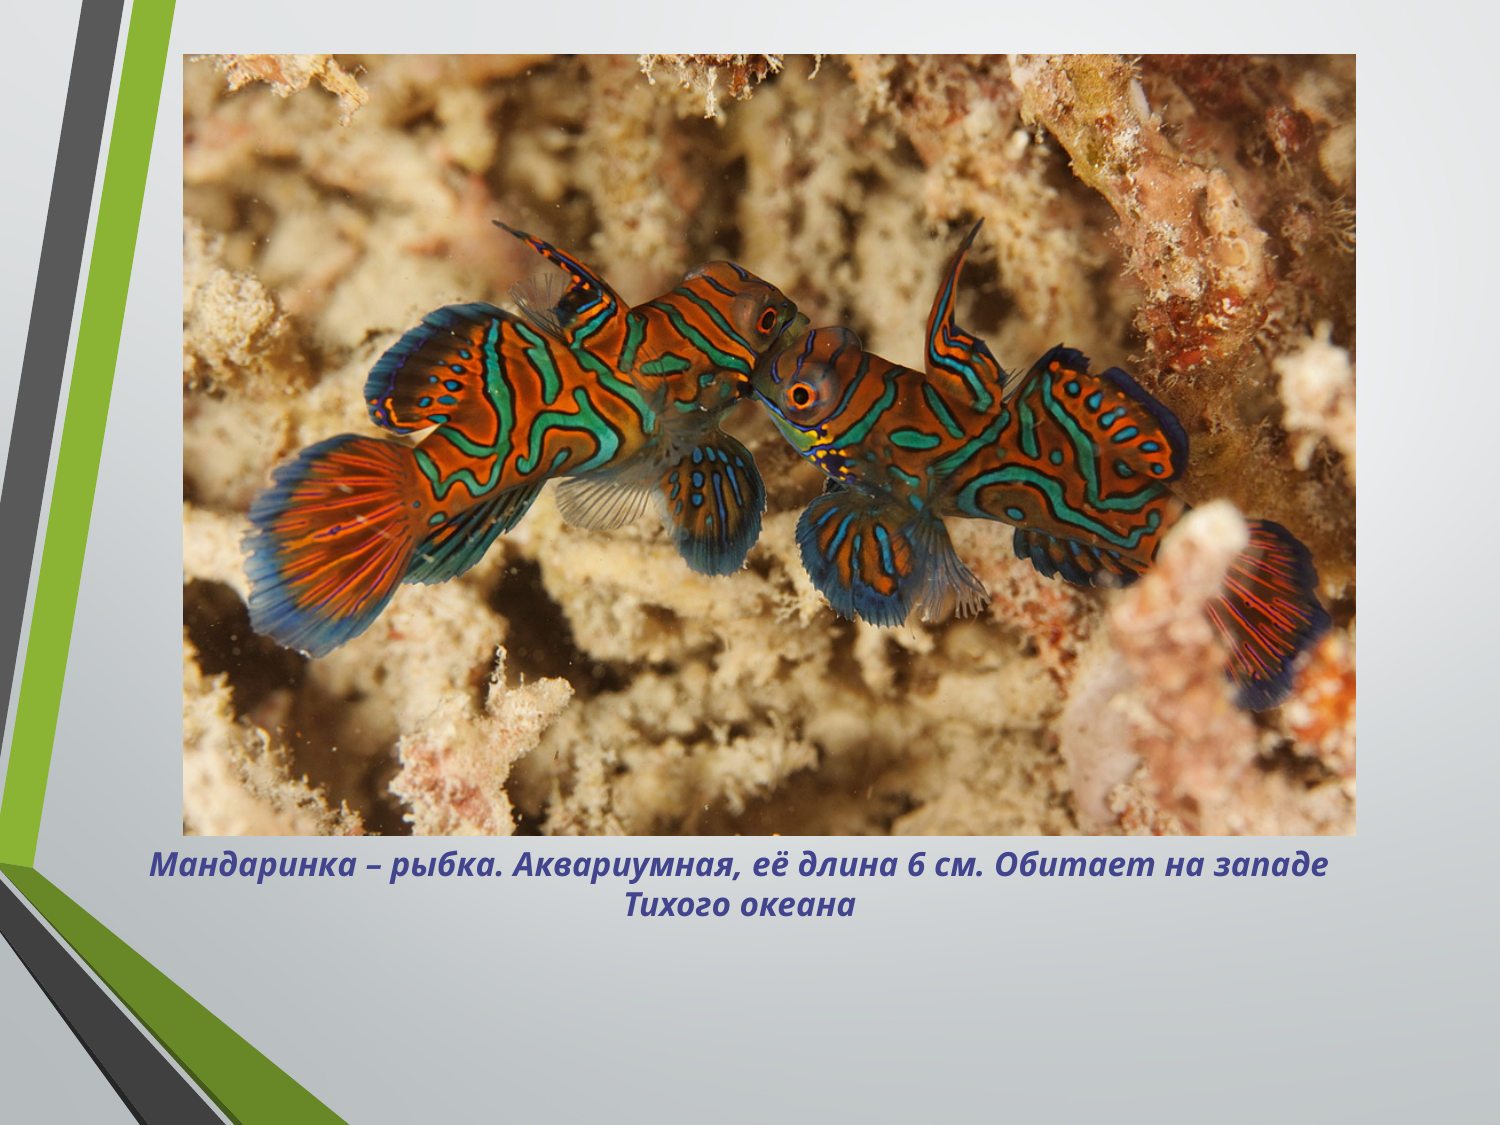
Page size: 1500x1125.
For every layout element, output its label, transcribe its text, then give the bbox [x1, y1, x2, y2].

picture [182, 54, 1356, 836]
text_box Мандаринка – рыбка. Аквариумная, её длина 6 см. Обитает на западе Тихого океана [123, 835, 1356, 930]
